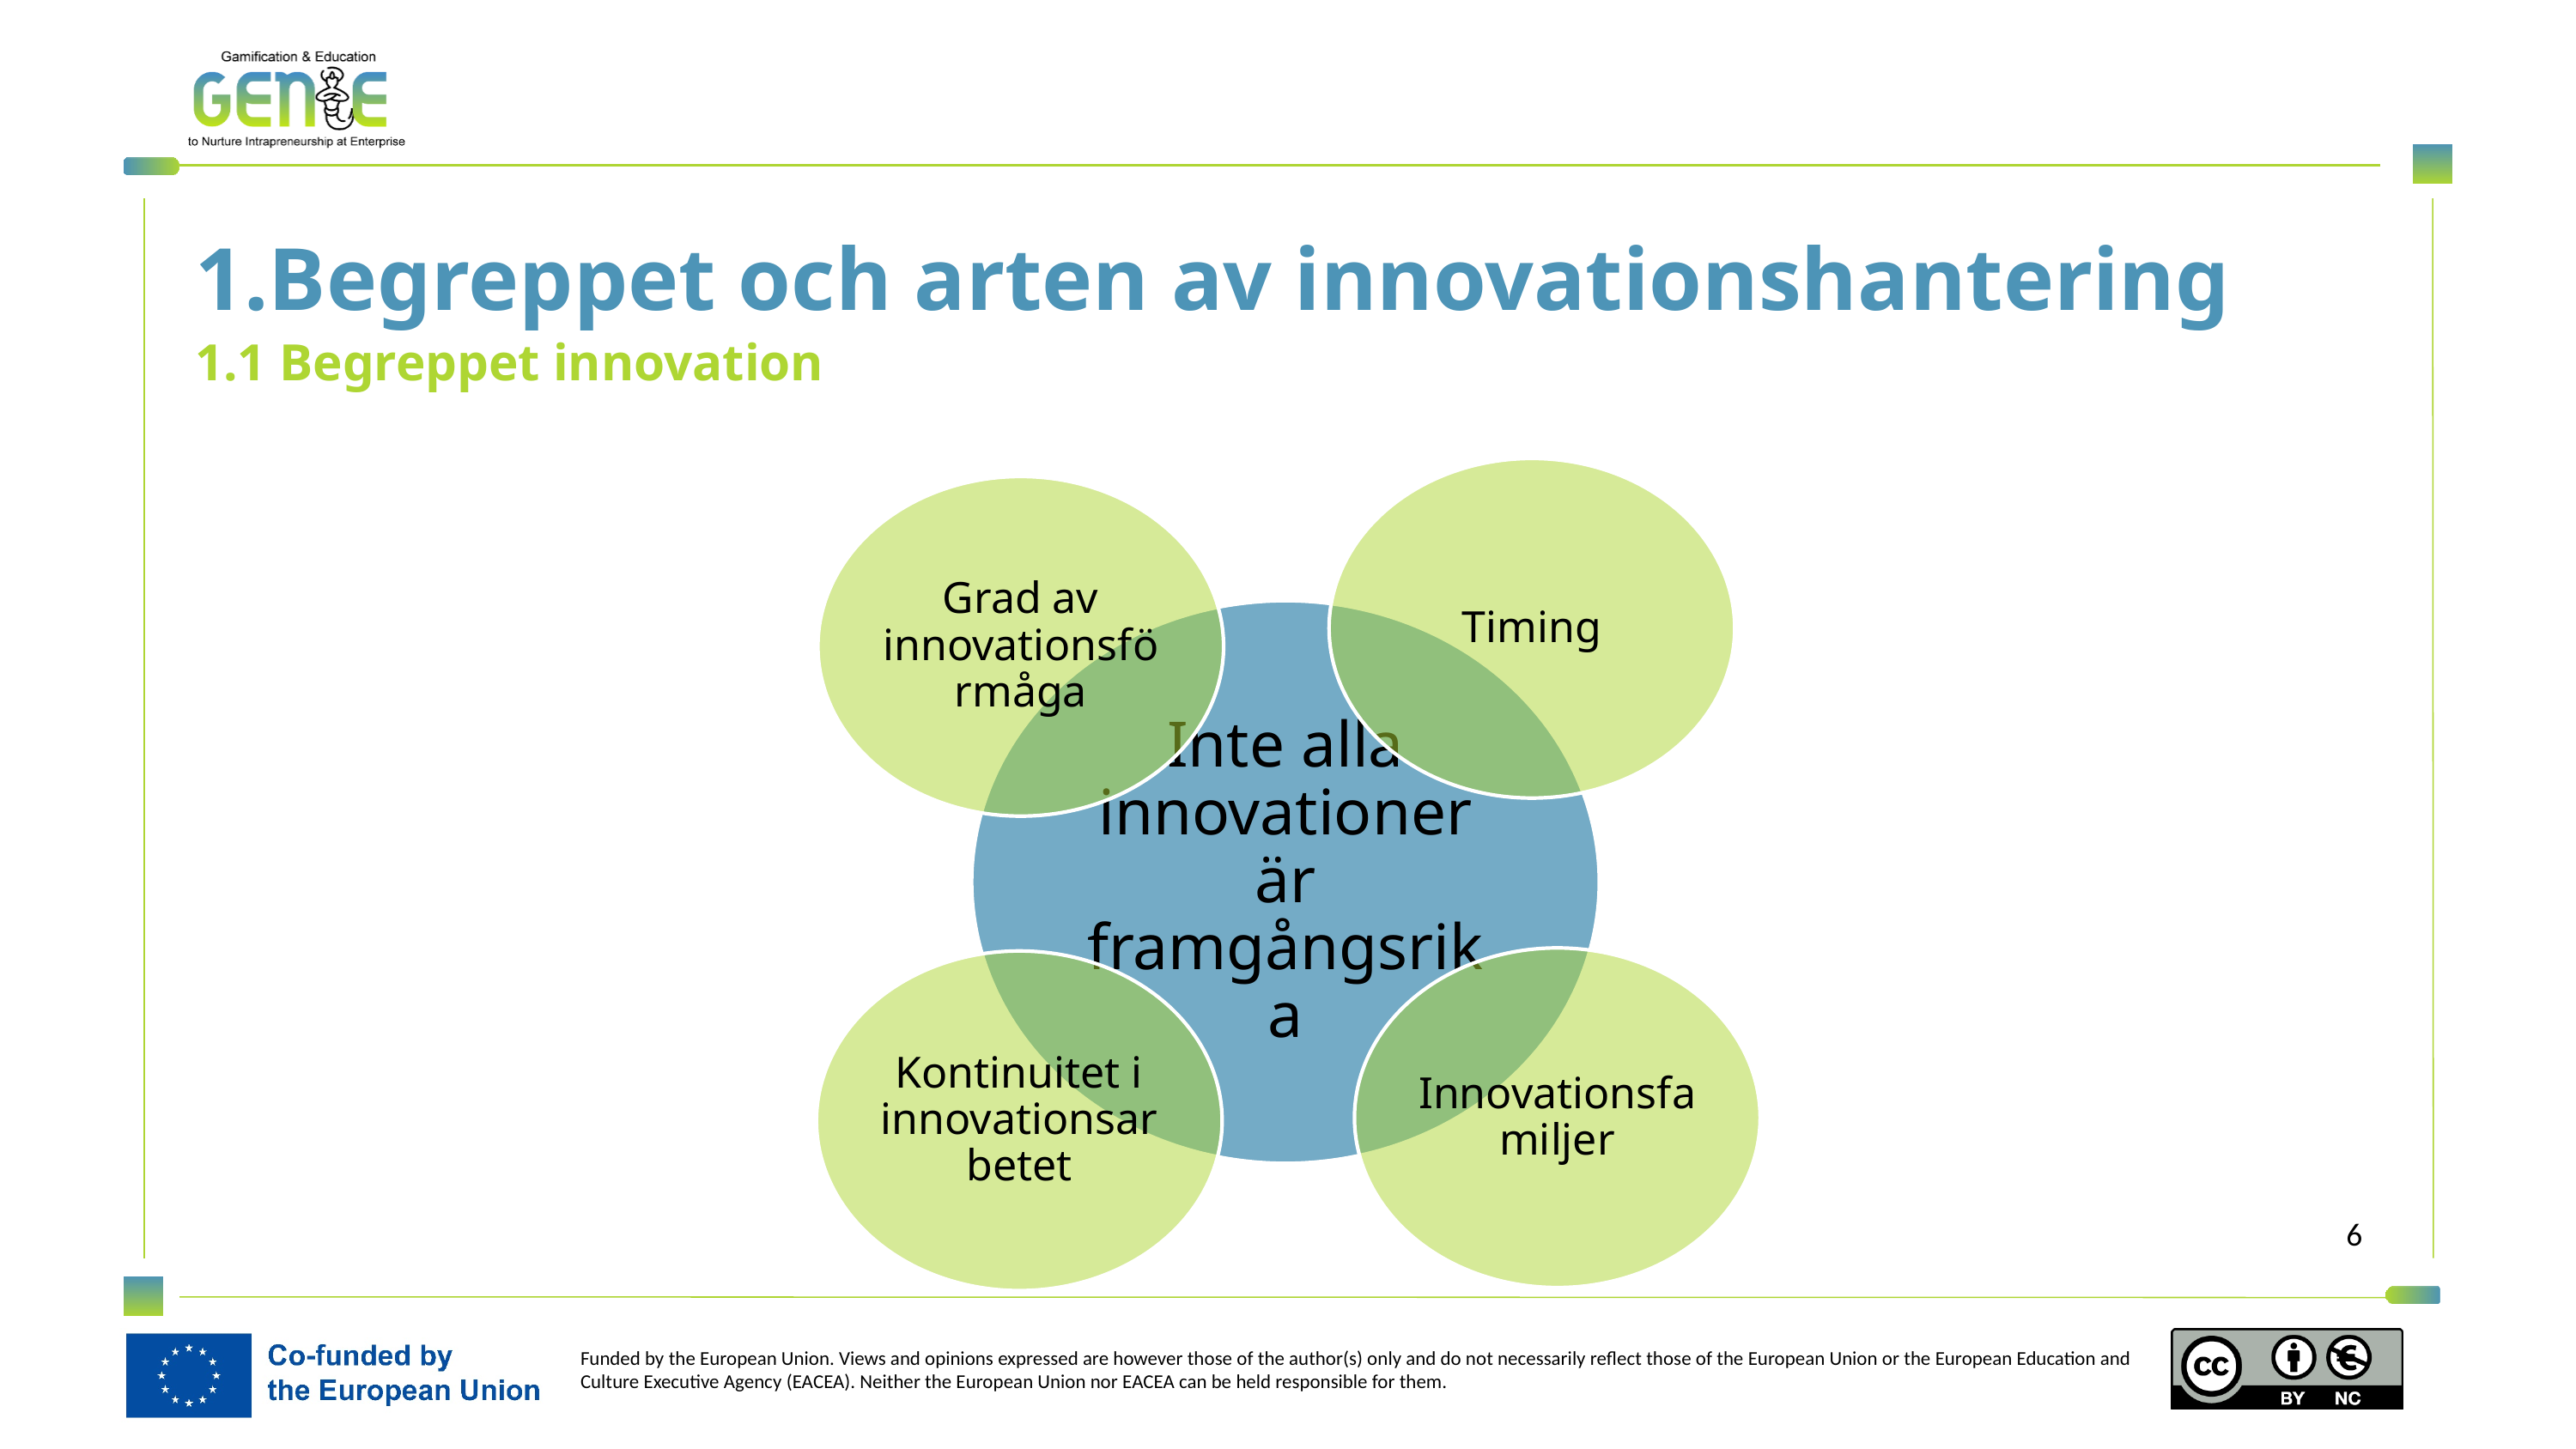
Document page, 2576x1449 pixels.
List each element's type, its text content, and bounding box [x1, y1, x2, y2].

picture [182, 45, 408, 151]
picture [2385, 1286, 2440, 1304]
text_box 1.1 Begreppet innovation [182, 336, 999, 398]
picture [2413, 144, 2452, 184]
picture [124, 1276, 163, 1316]
picture [124, 157, 179, 175]
text_box 1.Begreppet och arten av innovationshantering [182, 217, 2414, 336]
picture [111, 1328, 562, 1423]
picture [2171, 1328, 2403, 1410]
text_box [182, 476, 2389, 1288]
